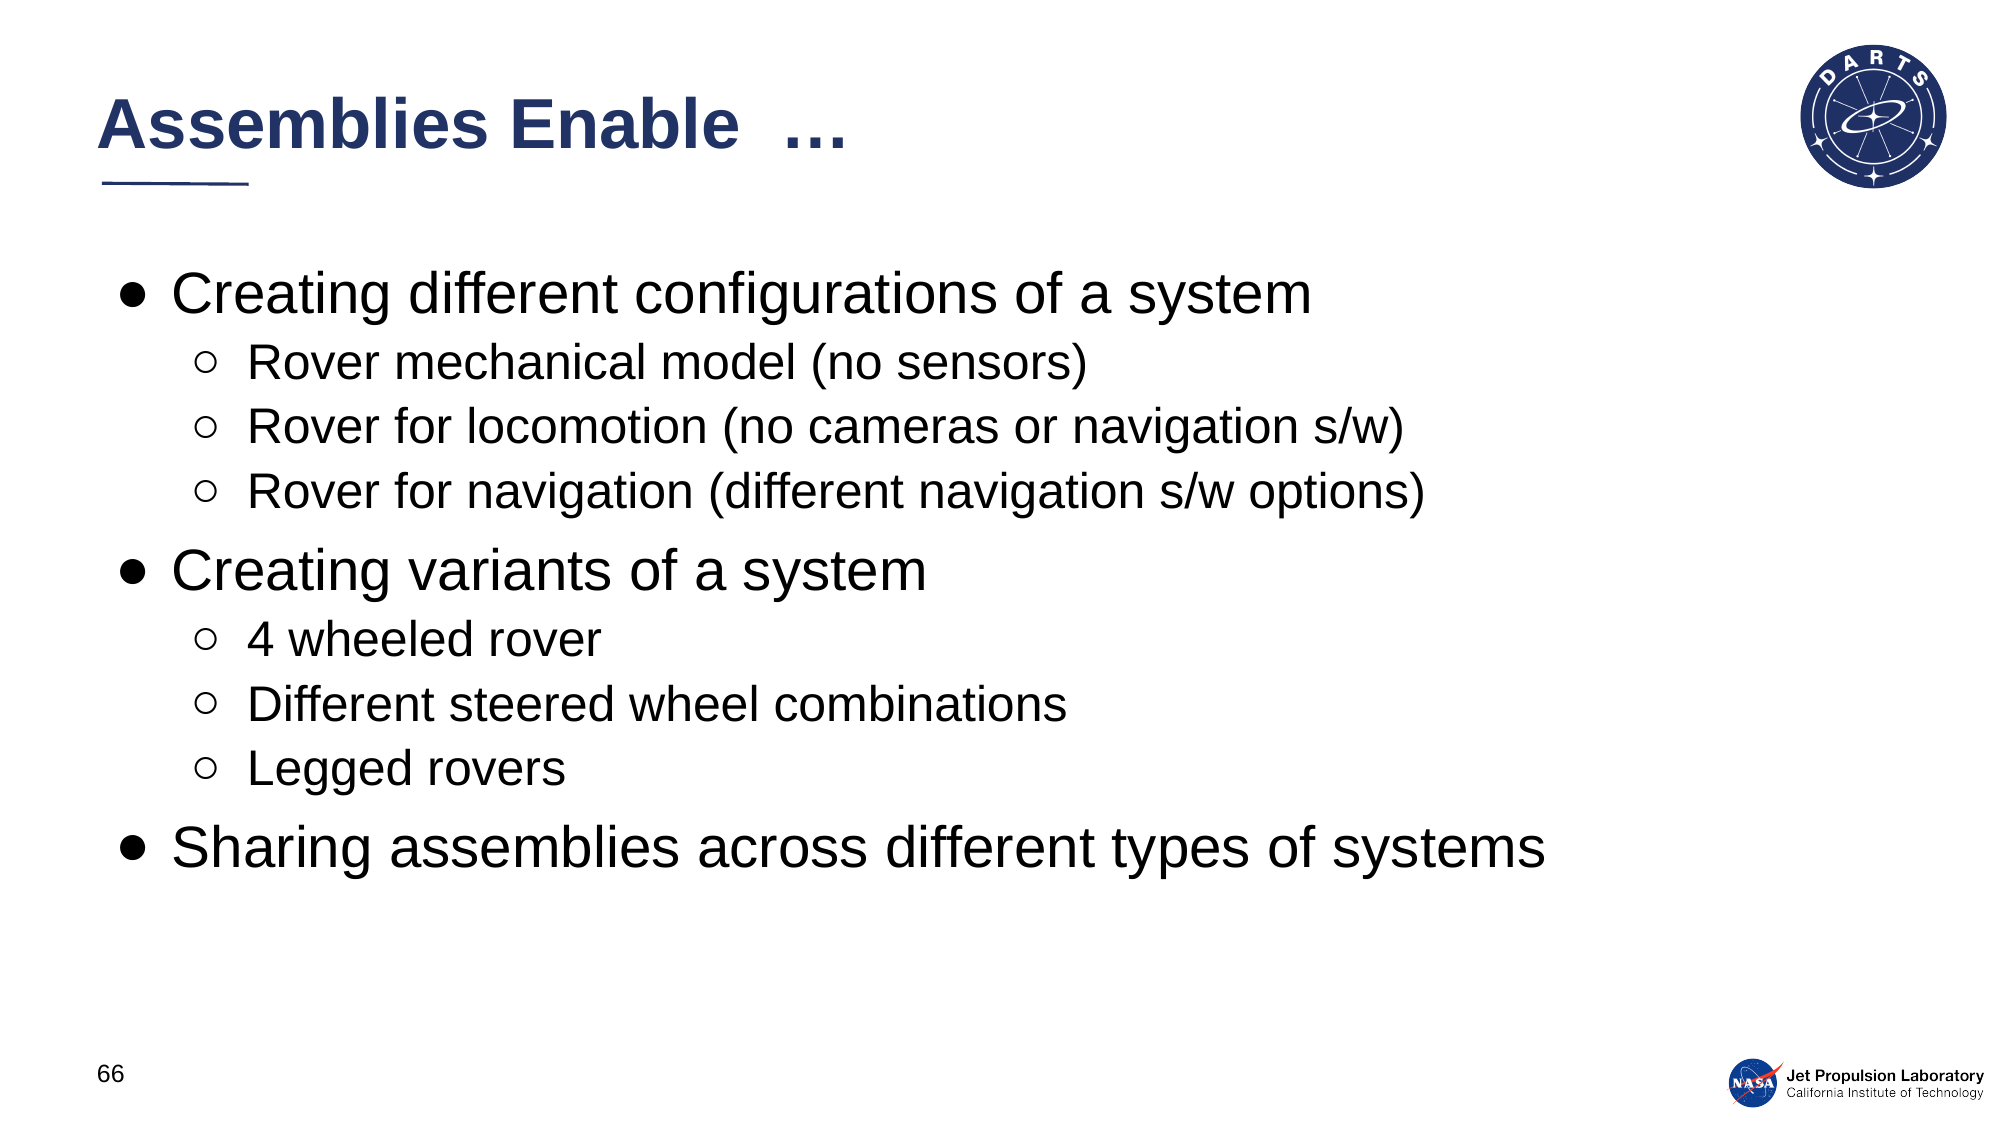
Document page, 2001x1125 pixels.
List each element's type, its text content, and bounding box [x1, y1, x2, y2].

picture [1710, 1042, 2000, 1124]
picture [1796, 41, 1951, 192]
slide_number 66 [81, 1042, 532, 1103]
title Assemblies Enable … [81, 68, 1750, 184]
list Creating different configurations of a system Rover mechanical model (no sensors) Rover for locomotion (no cameras or navigation s/w) Rover for navigation (different navigation s/w options) Creating variants of a system 4 wheeled rover Different steered wheel combinations Legged rovers Sharing assemblies across different types of systems [81, 255, 1919, 971]
